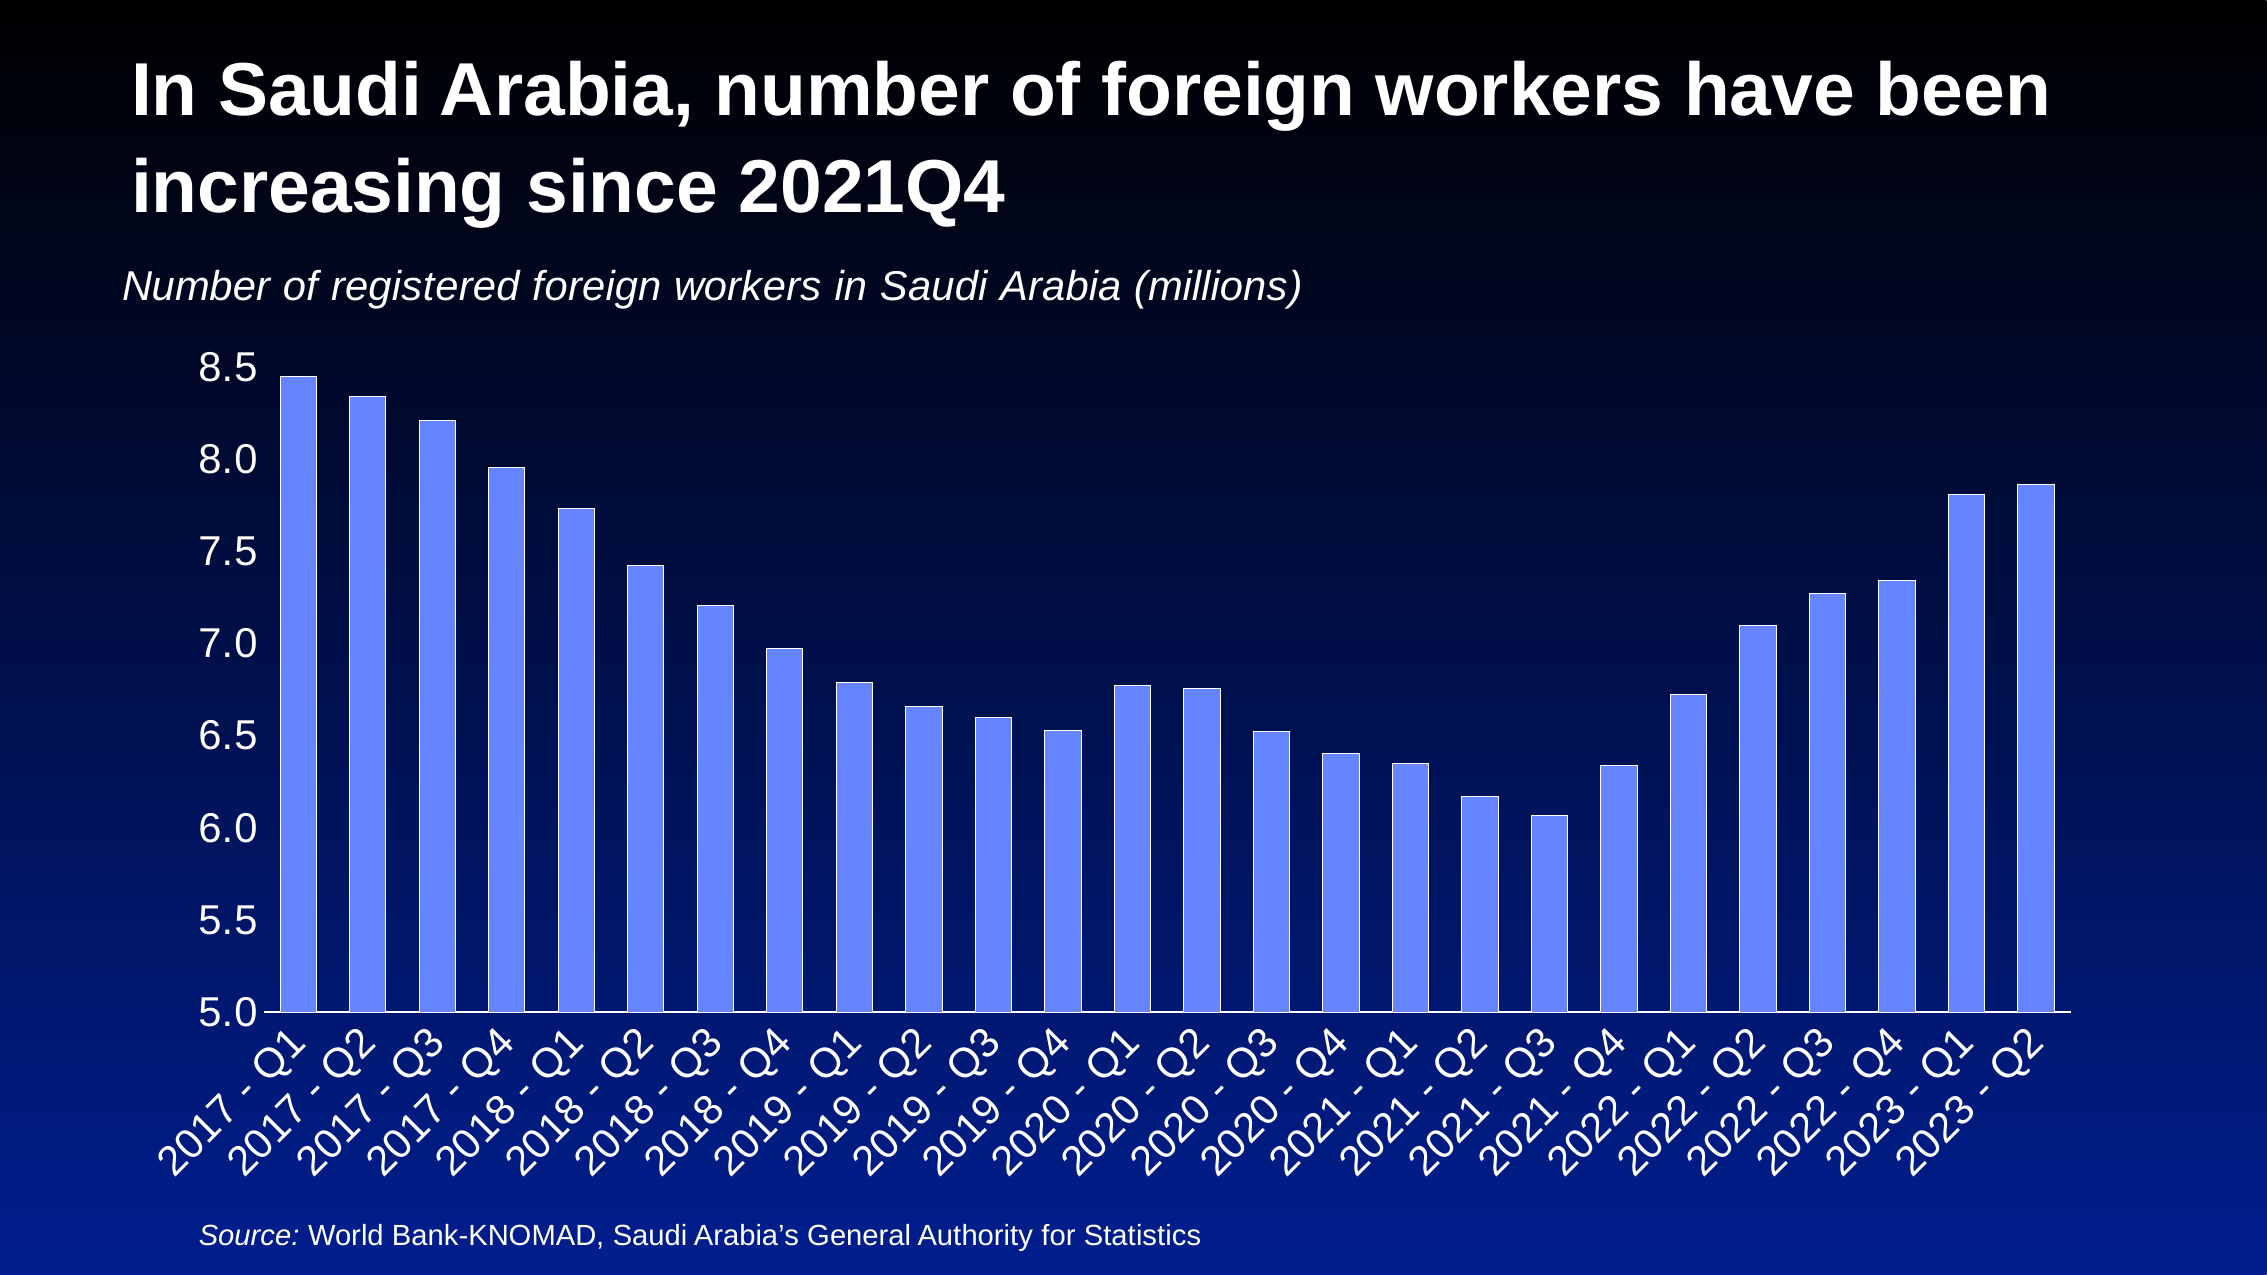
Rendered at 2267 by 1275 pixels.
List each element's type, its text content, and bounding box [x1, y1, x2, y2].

text_box Source: World Bank-KNOMAD, Saudi Arabia’s General Authority for Statistics [184, 1220, 1218, 1259]
title In Saudi Arabia, number of foreign workers have been increasing since 2021Q4 [130, 15, 2199, 228]
chart [107, 240, 2073, 1210]
